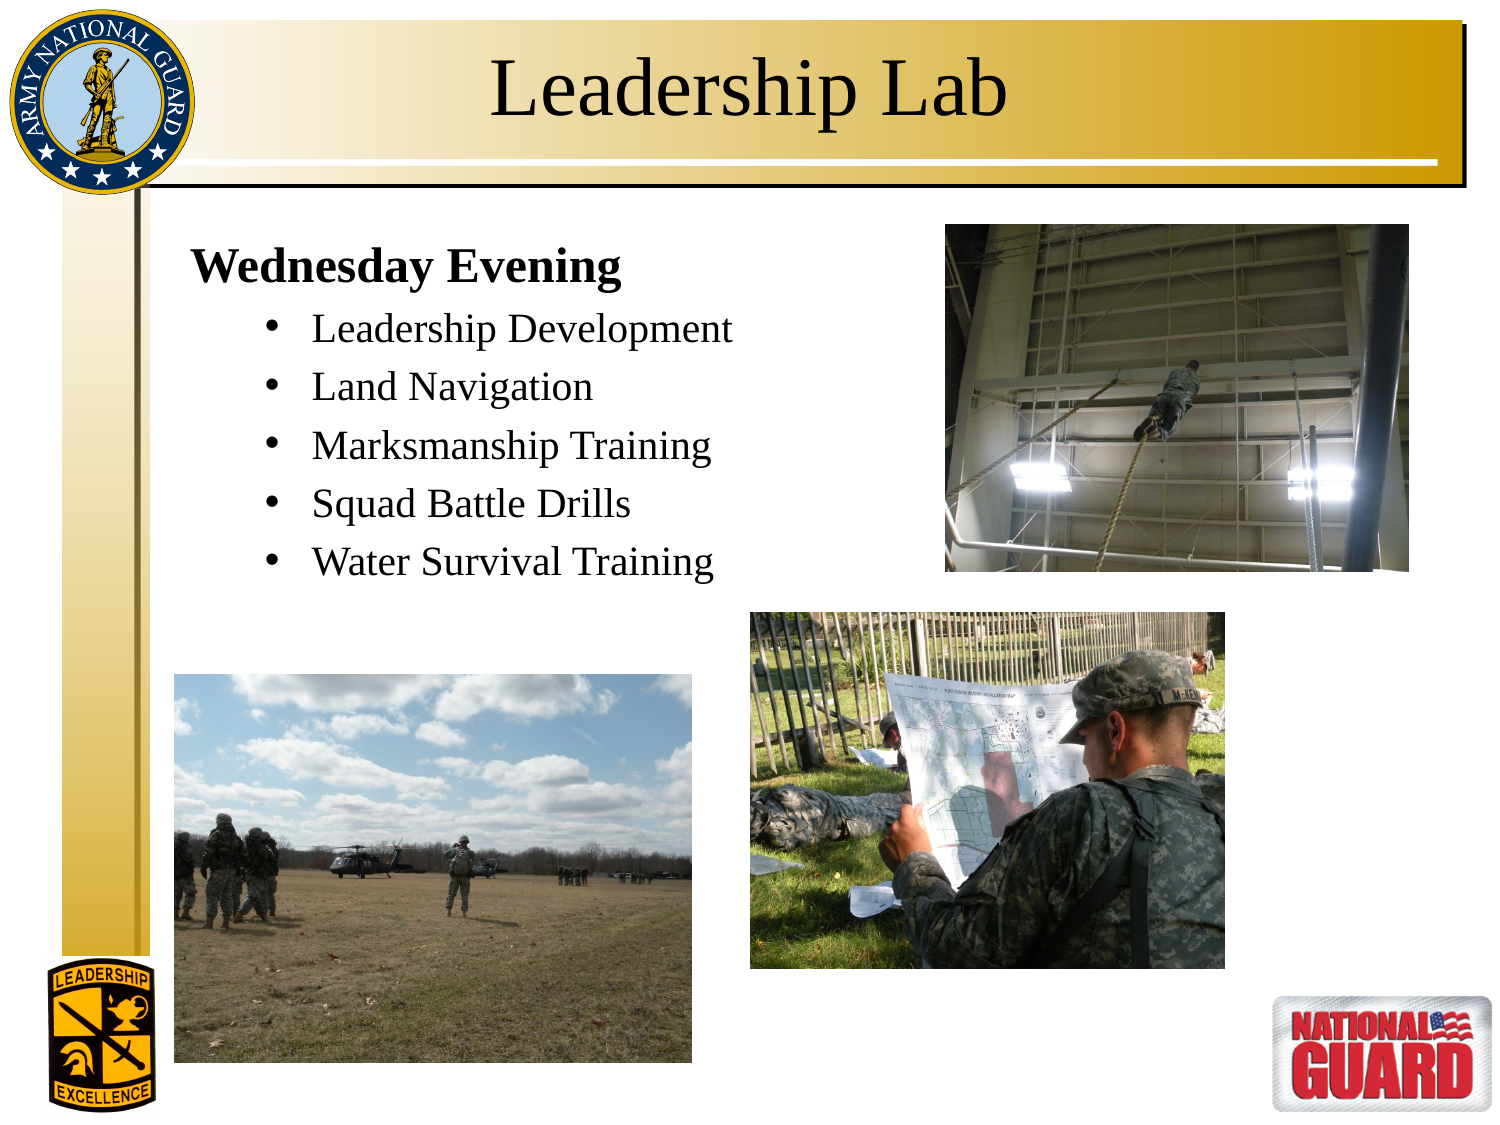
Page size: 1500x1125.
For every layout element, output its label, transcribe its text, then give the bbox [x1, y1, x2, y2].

list Wednesday Evening Leadership Development Land Navigation Marksmanship Training Squad Battle Drills Water Survival Training [174, 224, 1250, 650]
picture [749, 612, 1226, 970]
picture [174, 674, 692, 1063]
picture [44, 956, 158, 1116]
picture [8, 8, 196, 196]
picture [945, 224, 1409, 573]
title Leadership Lab [75, 24, 1425, 213]
